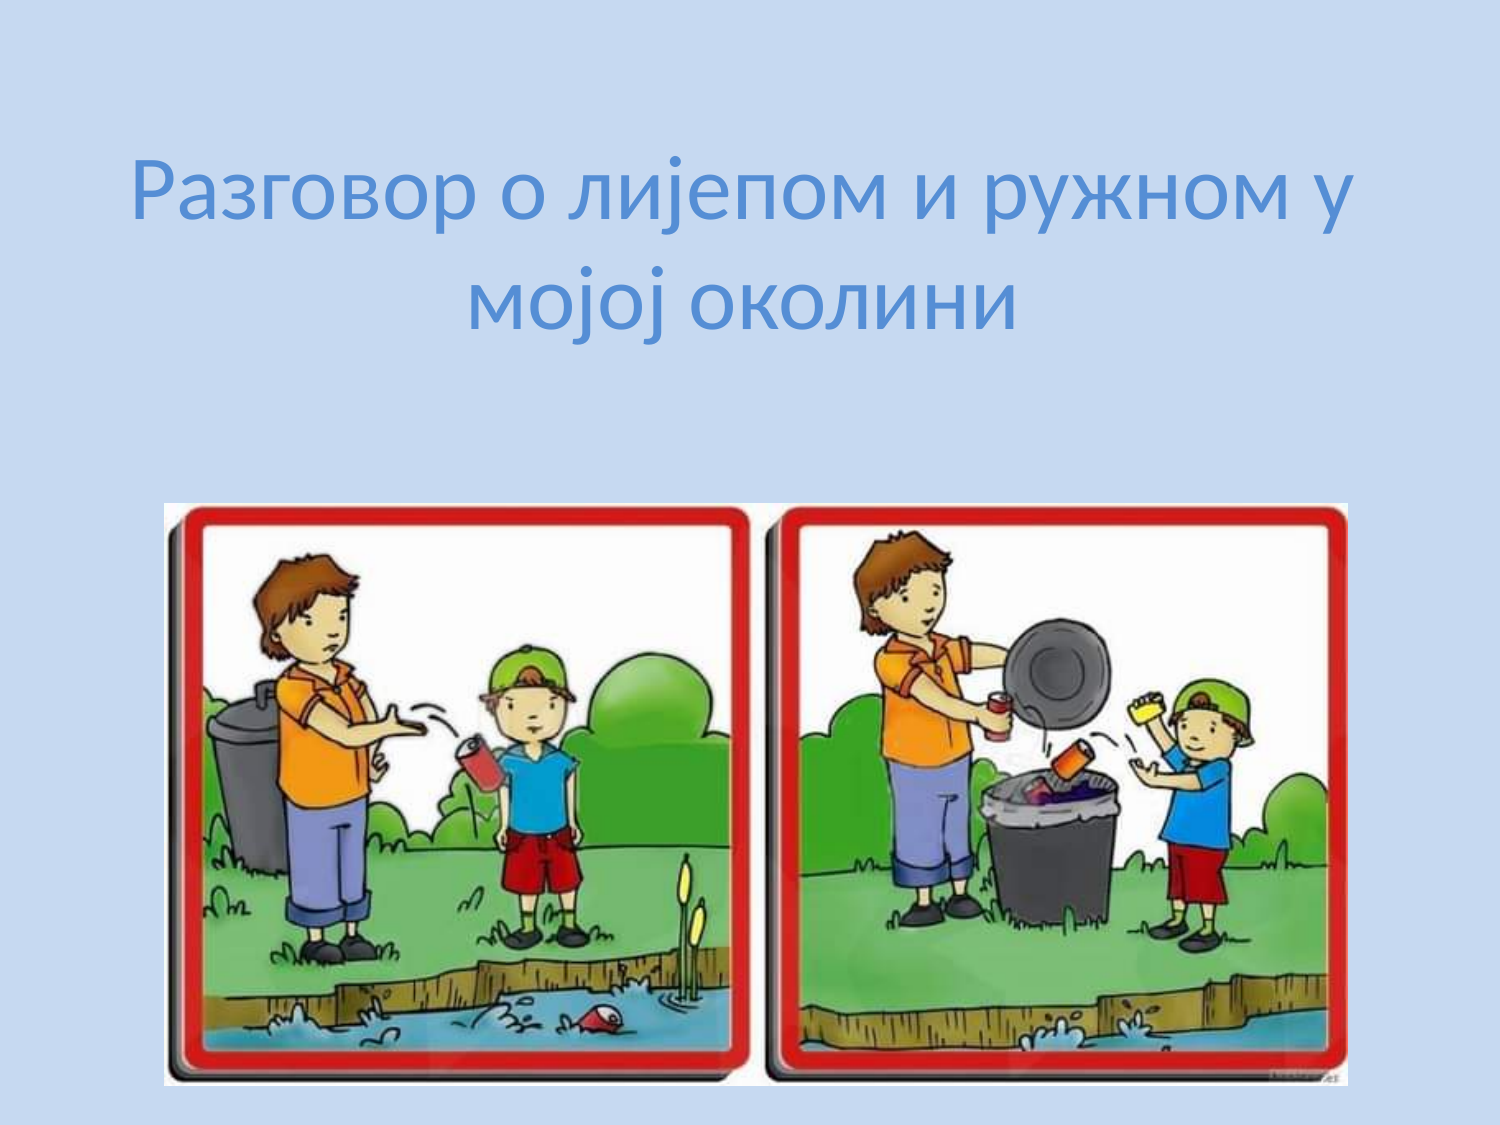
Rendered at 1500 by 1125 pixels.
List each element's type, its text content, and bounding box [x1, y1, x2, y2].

title Разговор о лијепом и ружном у мојој околини [105, 117, 1381, 359]
picture [163, 503, 1348, 1086]
